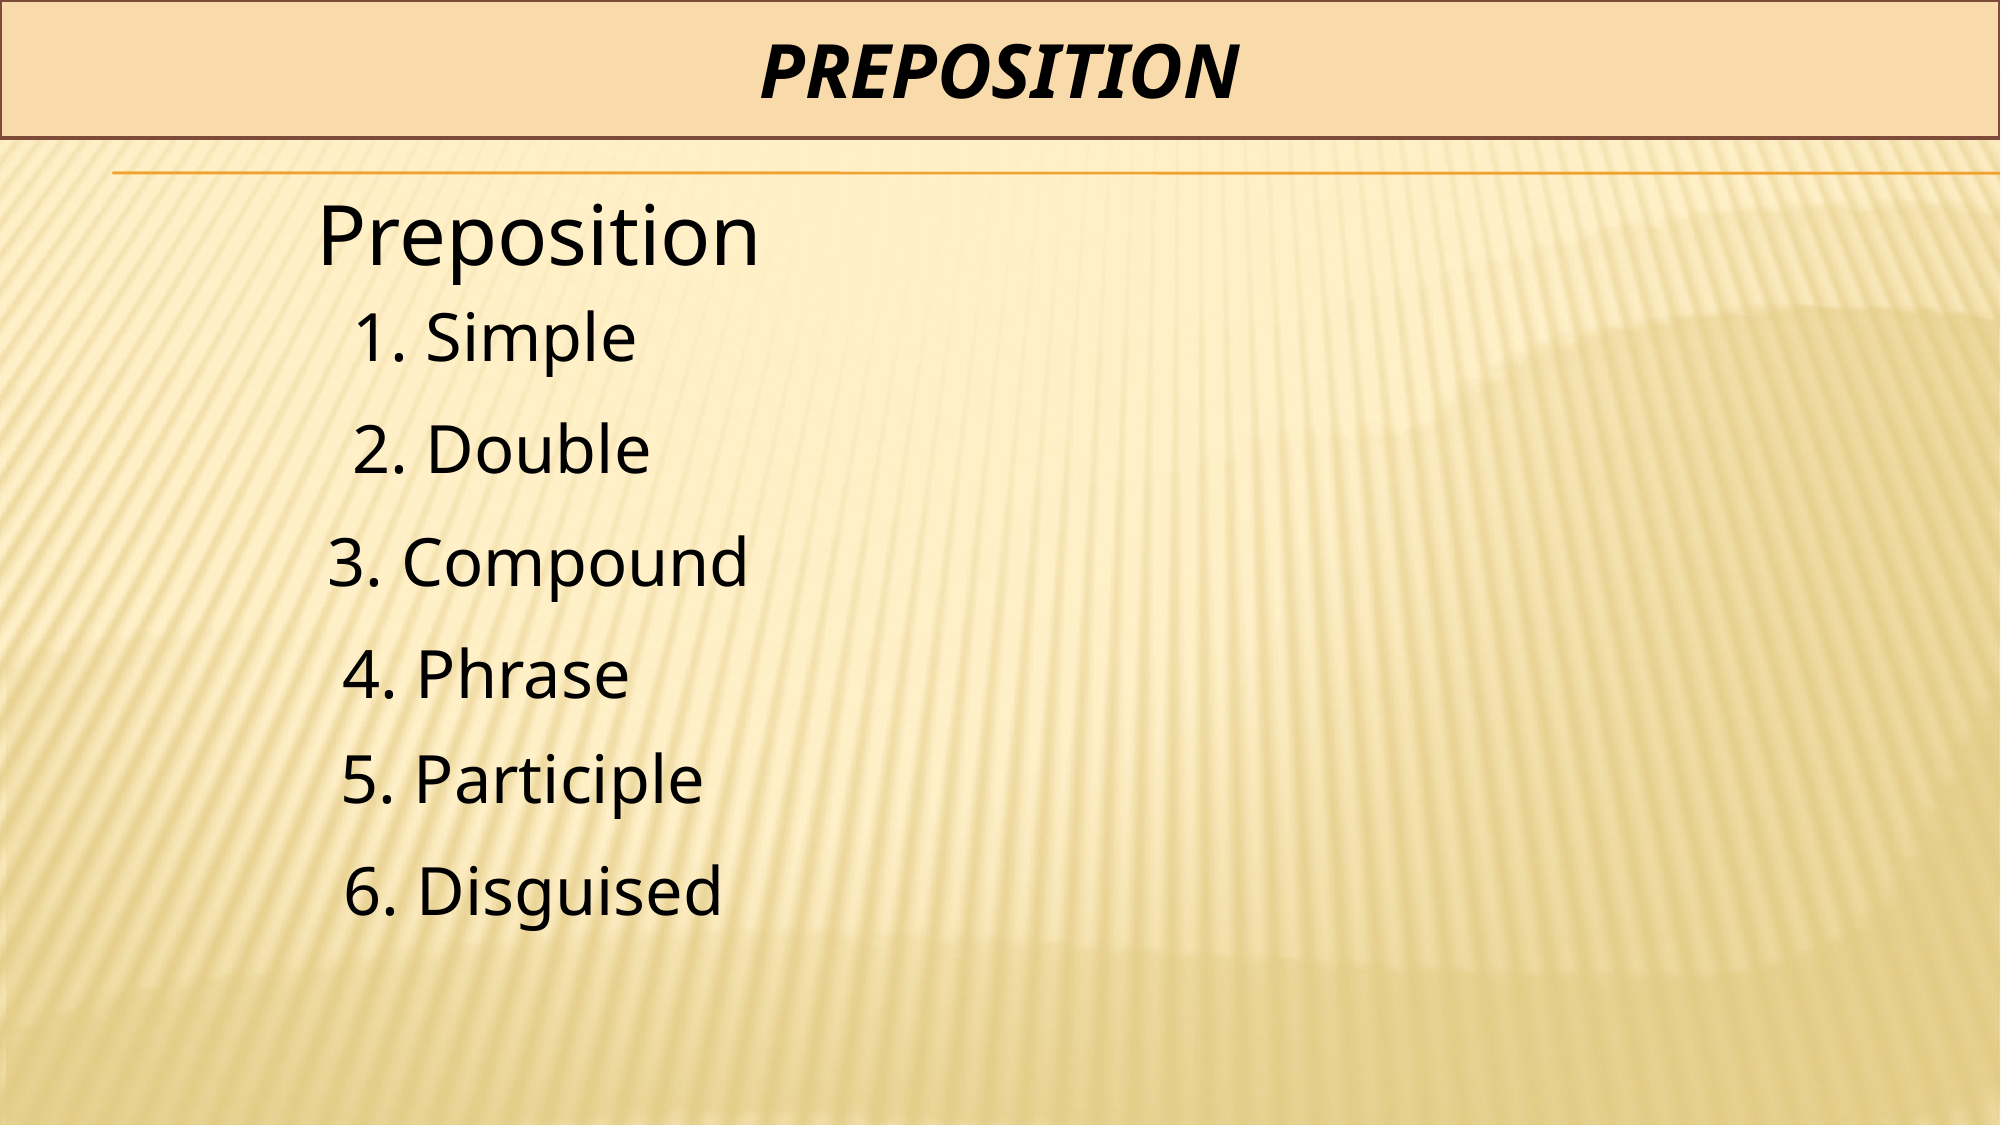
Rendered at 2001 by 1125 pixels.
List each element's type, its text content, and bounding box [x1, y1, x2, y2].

text_box 2. Double [337, 399, 700, 495]
text_box 5. Participle [325, 729, 738, 824]
title Preposition [0, 0, 2000, 140]
text_box 3. Compound [312, 512, 784, 608]
text_box 1. Simple [337, 287, 775, 383]
text_box 6. Disguised [328, 841, 740, 937]
text_box Preposition [301, 174, 778, 290]
text_box 4. Phrase [327, 624, 647, 720]
